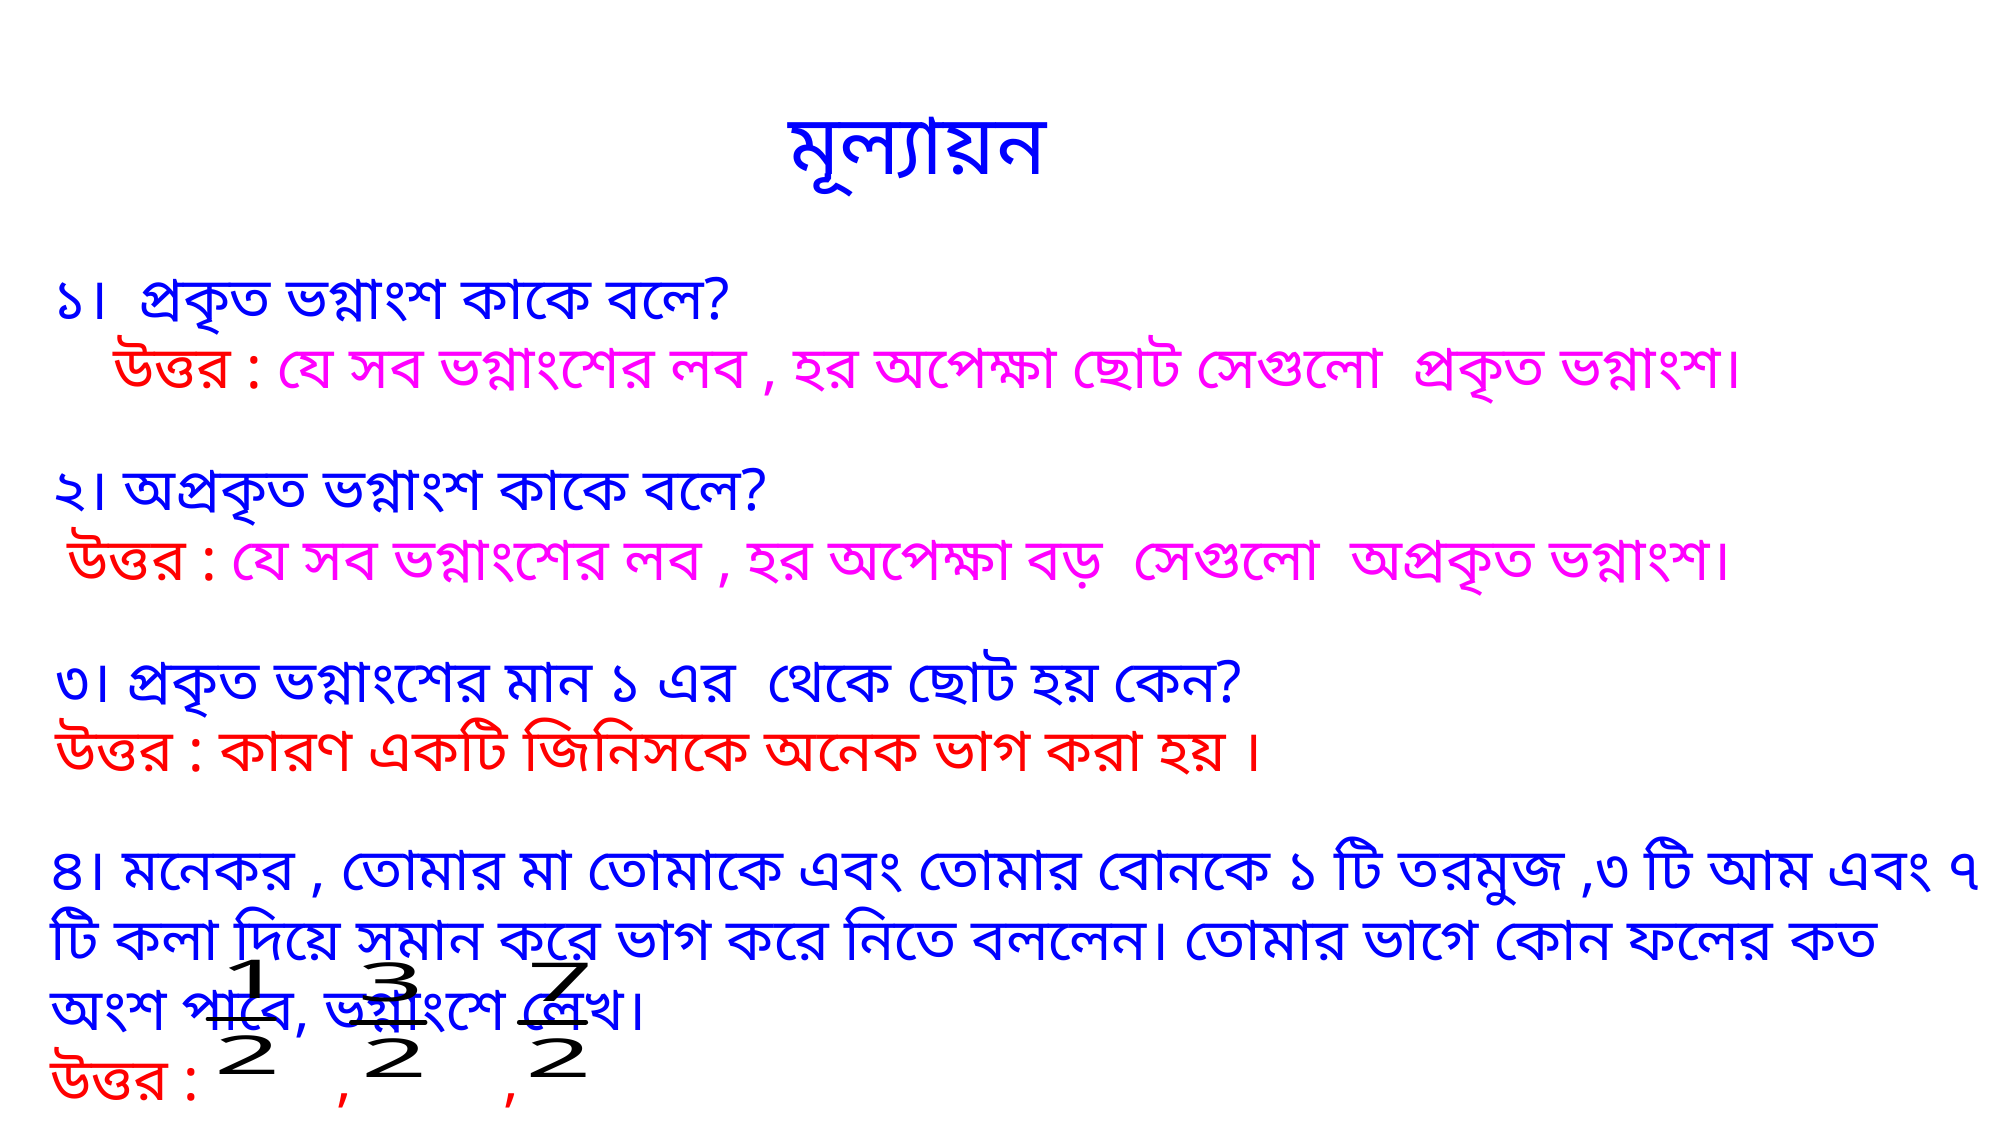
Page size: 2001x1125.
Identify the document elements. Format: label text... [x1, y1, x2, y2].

text_box মূল্যায়ন [271, 83, 1585, 199]
text_box ৪। মনেকর , তোমার মা তোমাকে এবং তোমার বোনকে ১ টি তরমুজ ,৩ টি আম এবং ৭ টি কলা দিয়ে সমান করে ভাগ করে নিতে বললেন। তোমার ভাগে কোন ফলের কত অংশ পাবে, ভগ্নাংশে লেখ। উত্তর : , , [35, 825, 1999, 1125]
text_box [331, 950, 449, 1094]
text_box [188, 947, 296, 1091]
text_box ১। প্রকৃত ভগ্নাংশ কাকে বলে? উত্তর : যে সব ভগ্নাংশের লব , হর অপেক্ষা ছোট সেগুলো প্রকৃত ভগ্নাংশ। [37, 253, 1888, 409]
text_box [499, 950, 607, 1094]
text_box ৩। প্রকৃত ভগ্নাংশের মান ১ এর থেকে ছোট হয় কেন? উত্তর : কারণ একটি জিনিসকে অনেক ভাগ করা হয় । [40, 566, 1816, 791]
text_box ২। অপ্রকৃত ভগ্নাংশ কাকে বলে? উত্তর : যে সব ভগ্নাংশের লব , হর অপেক্ষা বড় সেগুলো অপ্রকৃত ভগ্নাংশ। [37, 444, 1888, 600]
